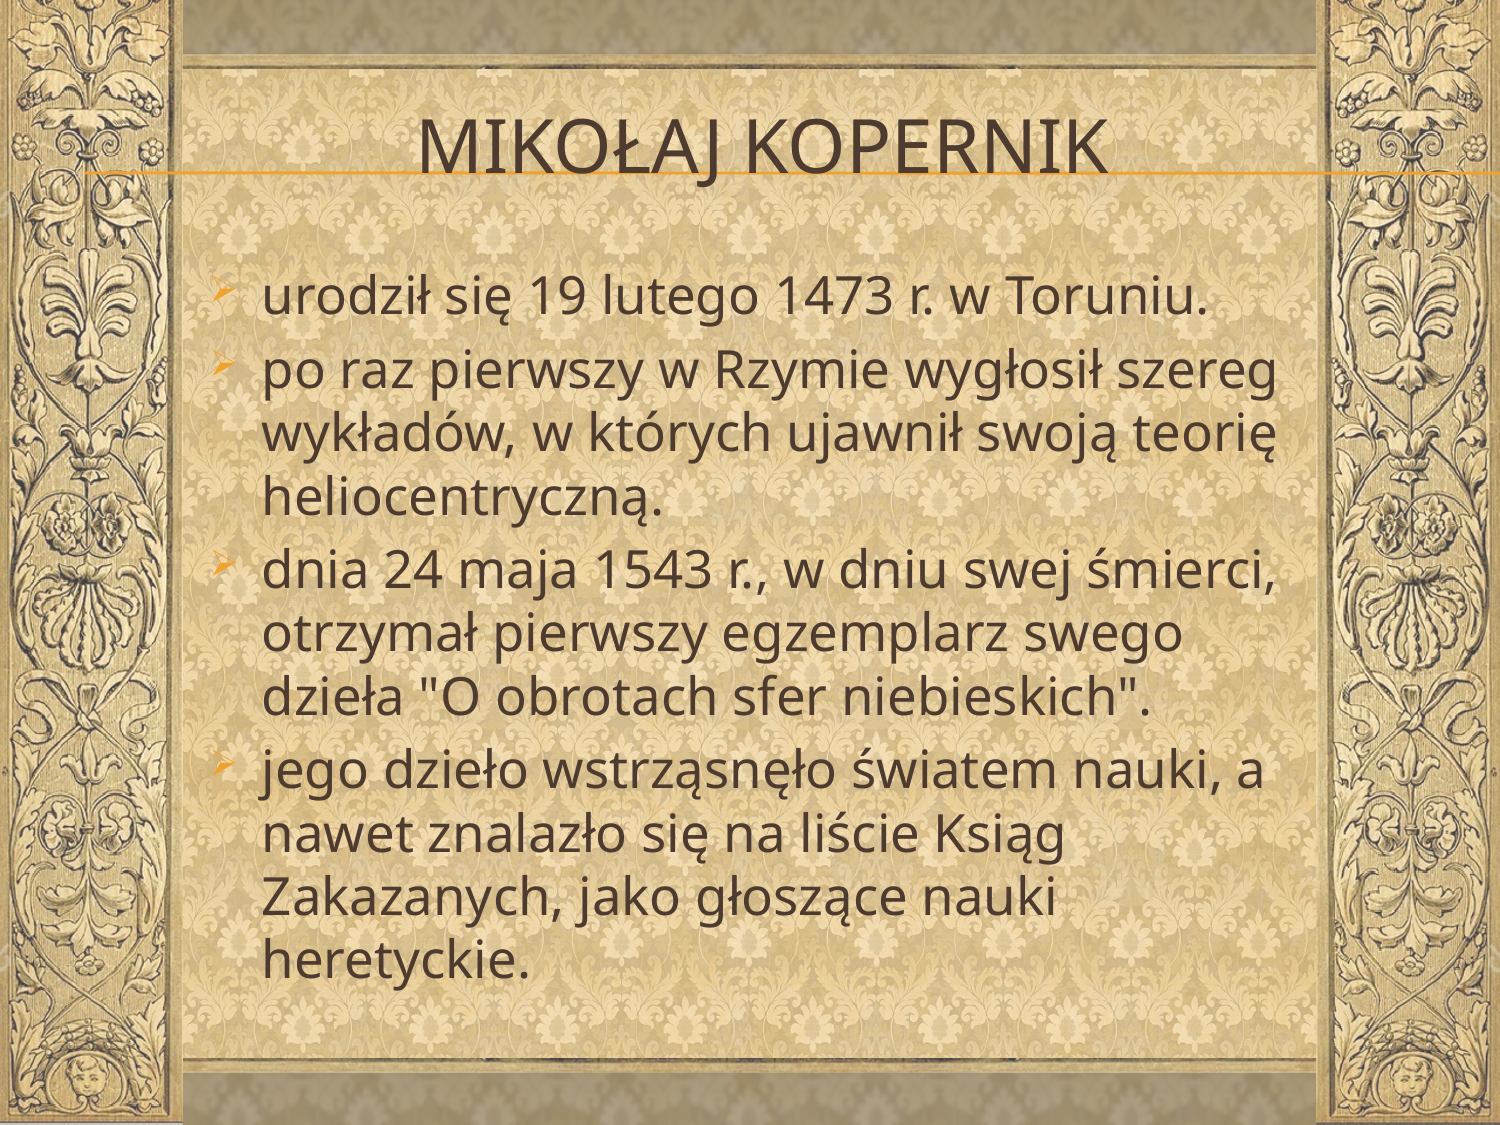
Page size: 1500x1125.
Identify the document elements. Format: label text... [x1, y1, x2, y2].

list urodził się 19 lutego 1473 r. w Toruniu. po raz pierwszy w Rzymie wygłosił szereg wykładów, w których ujawnił swoją teorię heliocentryczną. dnia 24 maja 1543 r., w dniu swej śmierci, otrzymał pierwszy egzemplarz swego dzieła "O obrotach sfer niebieskich". jego dzieło wstrząsnęło światem nauki, a nawet znalazło się na liście Ksiąg Zakazanych, jako głoszące nauki heretyckie. [194, 254, 1306, 998]
picture [0, 0, 1500, 1125]
title Mikołaj Kopernik [50, 75, 1475, 213]
